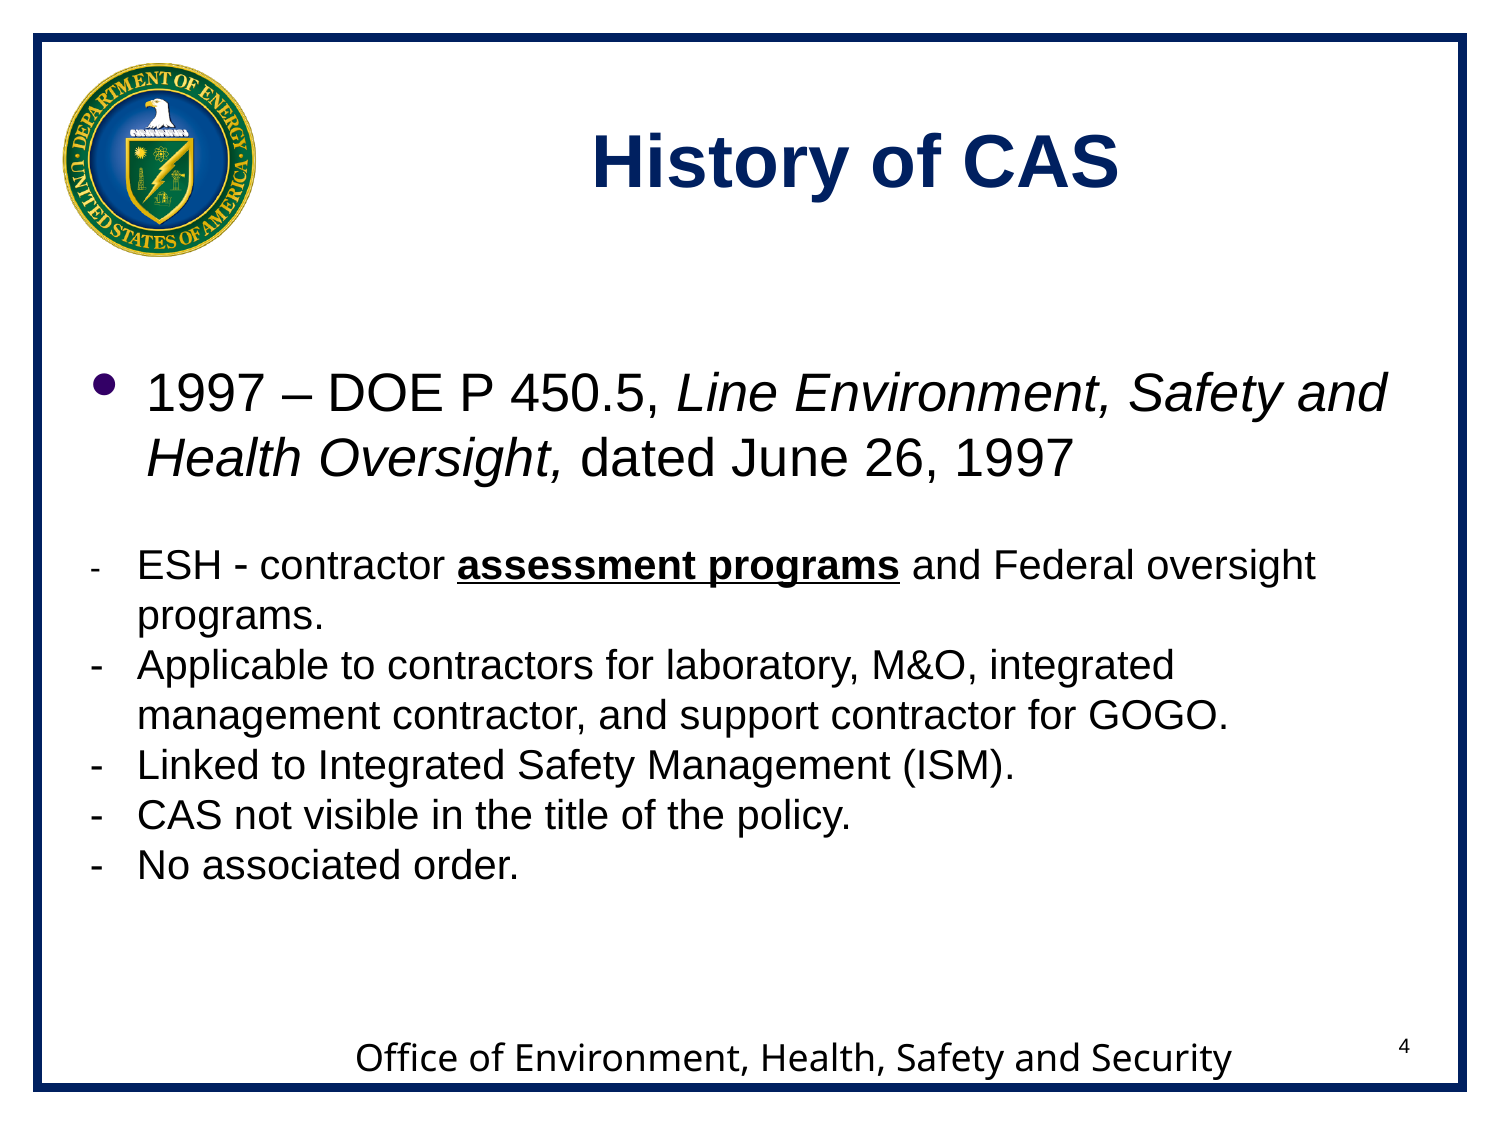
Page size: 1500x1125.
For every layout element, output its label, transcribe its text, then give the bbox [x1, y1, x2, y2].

picture [62, 63, 265, 257]
title History of CAS [262, 77, 1451, 211]
text_box - ESH  contractor assessment programs and Federal oversight programs. - Applicable to contractors for laboratory, M&O, integrated management contractor, and support contractor for GOGO. - Linked to Integrated Safety Management (ISM). - CAS not visible in the title of the policy. - No associated order. [74, 530, 1350, 895]
slide_number 4 [1074, 1024, 1426, 1101]
list 1997 – DOE P 450.5, Line Environment, Safety and Health Oversight, dated June 26, 1997 [74, 349, 1426, 551]
